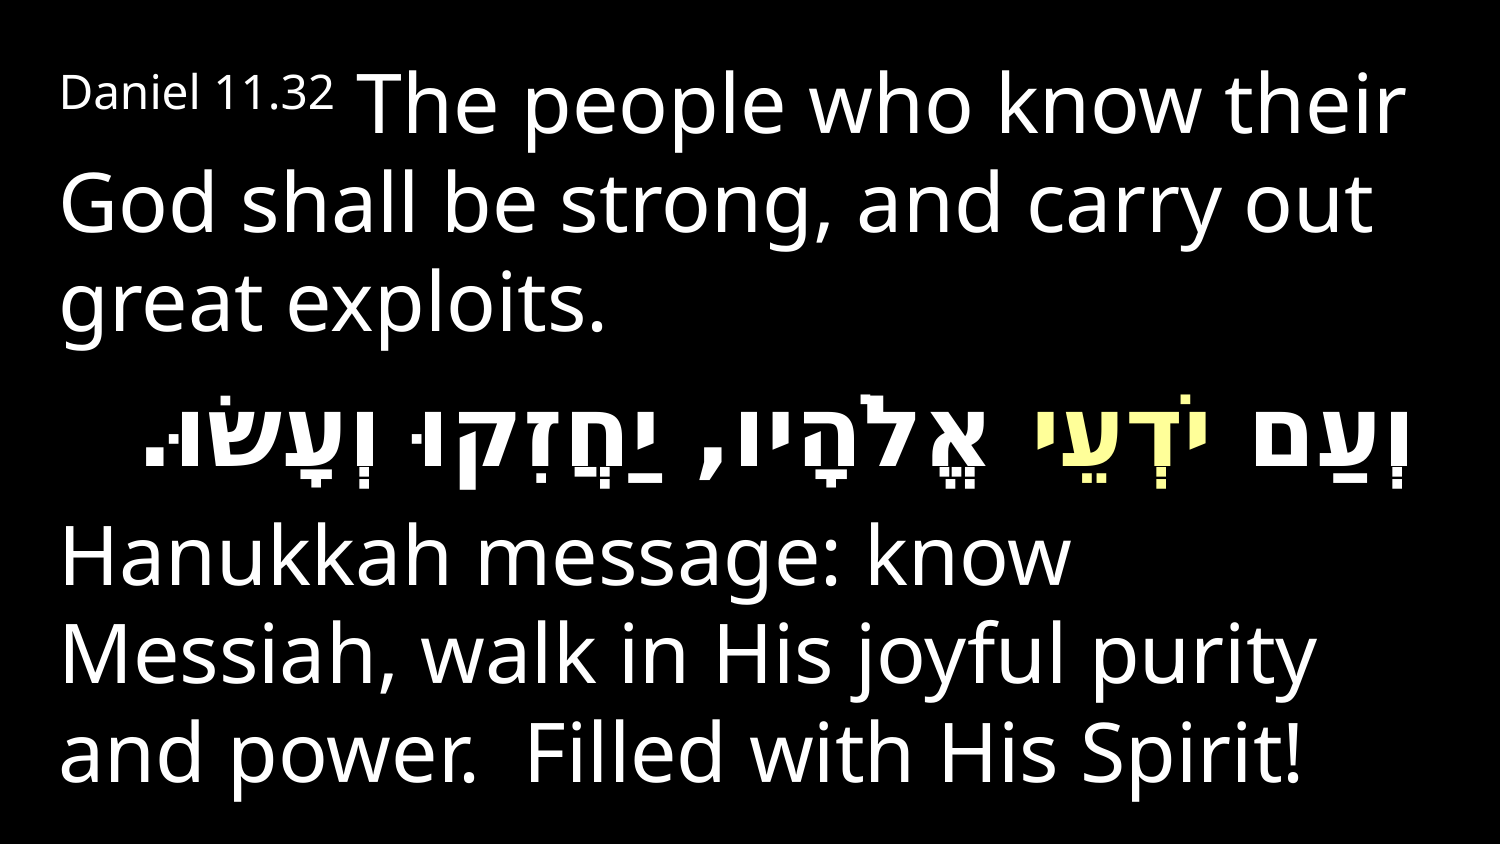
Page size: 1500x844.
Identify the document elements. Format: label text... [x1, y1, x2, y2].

list Daniel 11.32 The people who know their God shall be strong, and carry out great exploits. וְעַם יֹדְעֵי אֱלֹהָיו, יַחֲזִקוּ וְעָשׂוּ. Hanukkah message: know Messiah, walk in His joyful purity and power. Filled with His Spirit! [50, 46, 1425, 810]
